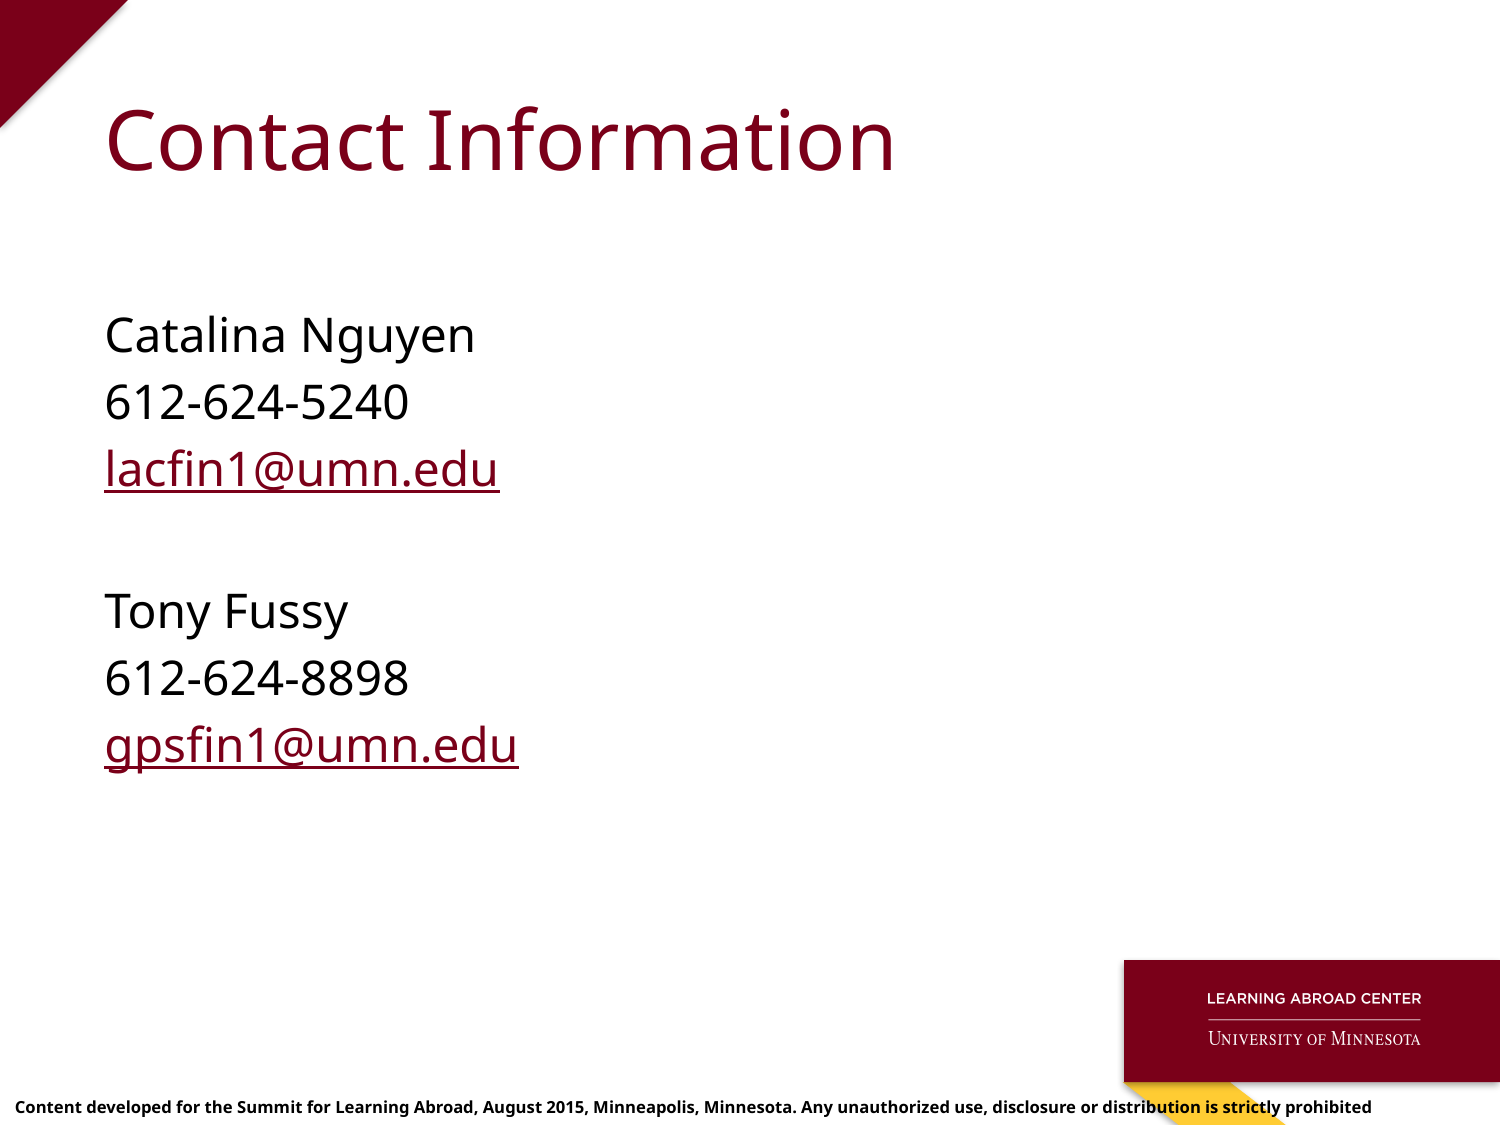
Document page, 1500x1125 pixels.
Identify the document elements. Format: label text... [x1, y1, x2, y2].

picture [1208, 993, 1421, 1045]
list Catalina Nguyen 612-624-5240 lacfin1@umn.edu Tony Fussy 612-624-8898 gpsfin1@umn.edu [89, 296, 1386, 945]
title Contact Information [89, 79, 1386, 267]
text_box Content developed for the Summit for Learning Abroad, August 2015, Minneapolis, Minnesota. Any unauthorized use, disclosure or distribution is strictly prohibited [0, 1089, 1500, 1125]
